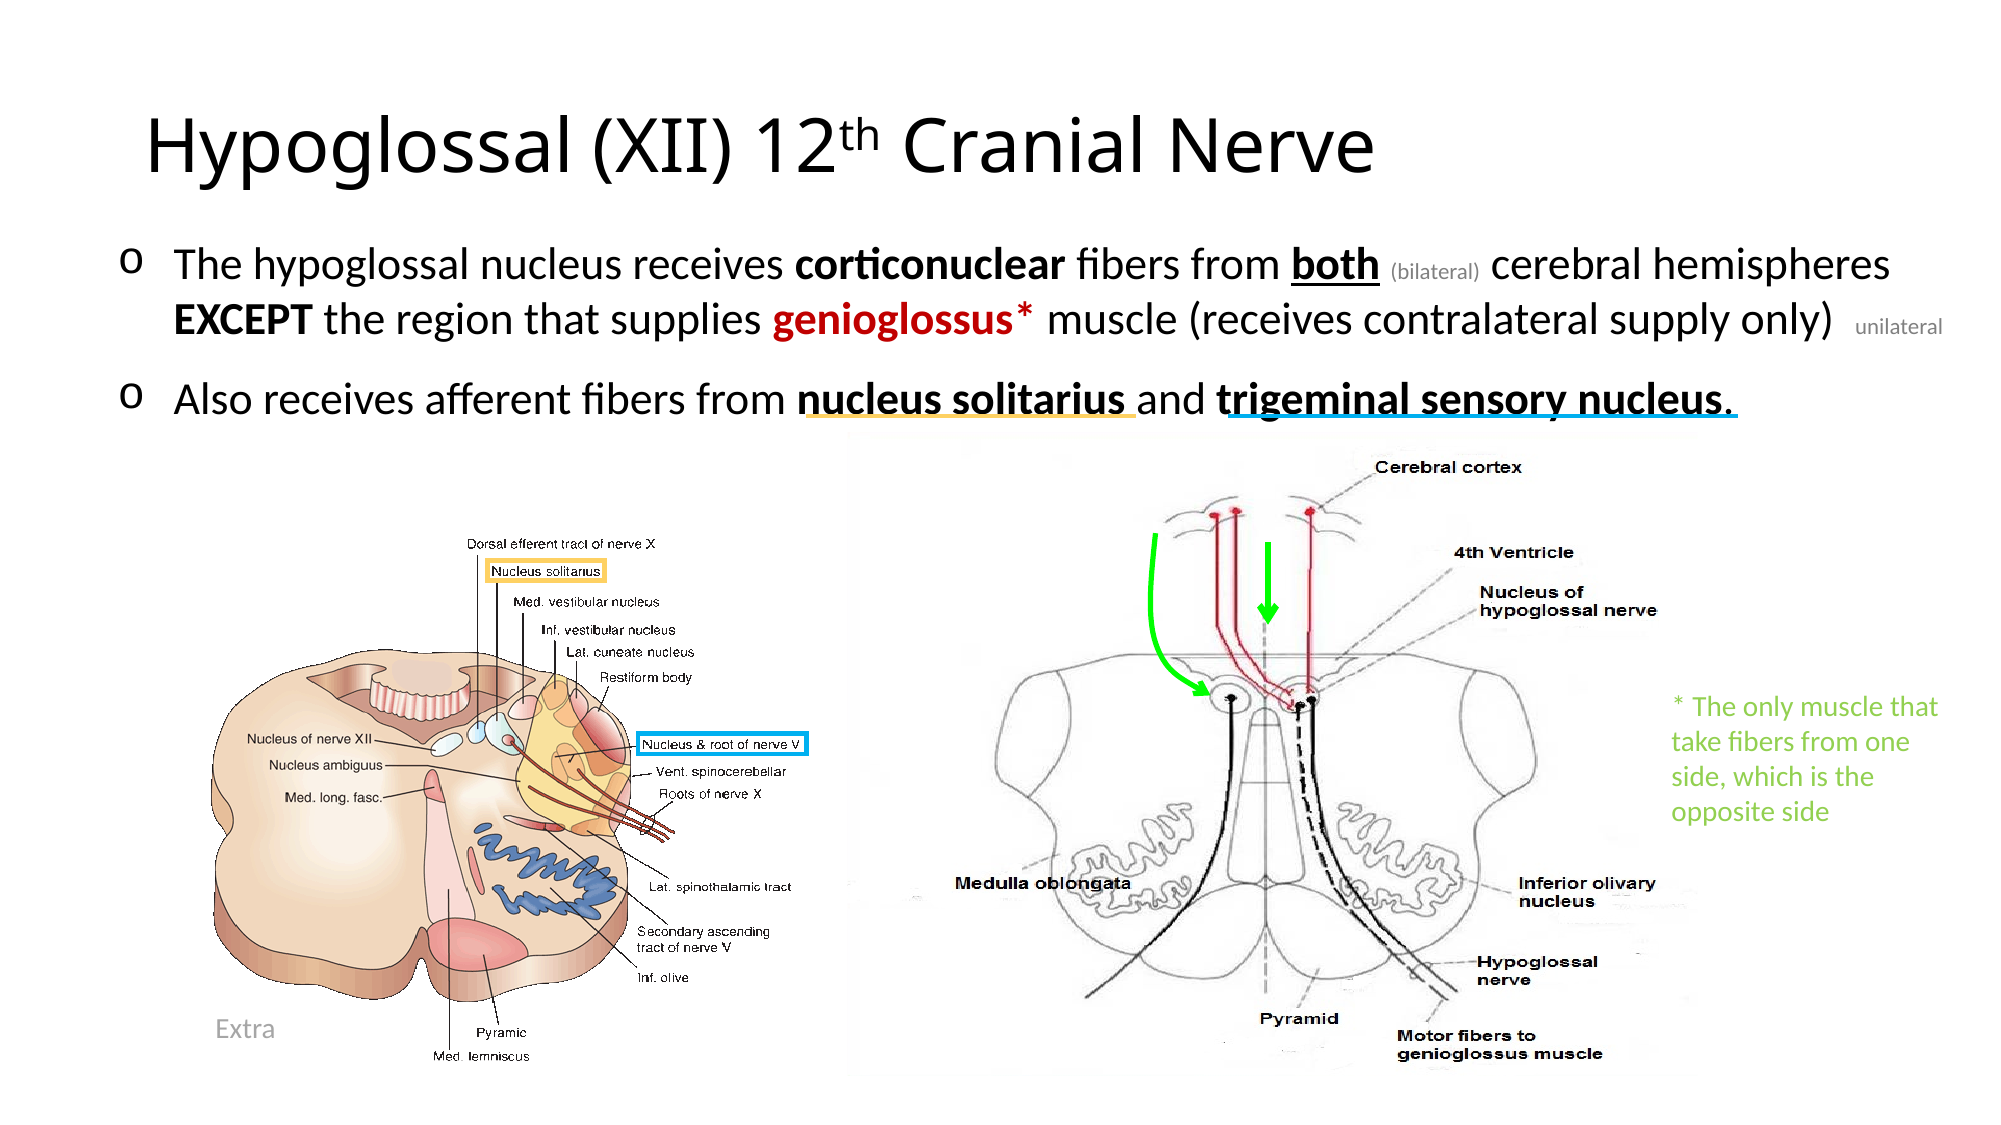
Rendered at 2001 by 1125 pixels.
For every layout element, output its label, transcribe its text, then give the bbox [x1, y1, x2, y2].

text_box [847, 432, 1698, 1076]
text_box * The only muscle that take fibers from one side, which is the opposite side [1698, 679, 1960, 835]
text_box unilateral [1840, 304, 1959, 347]
text_box Hypoglossal (XII) 12th Cranial Nerve [129, 54, 1929, 226]
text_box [210, 539, 807, 1061]
text_box The hypoglossal nucleus receives corticonuclear fibers from both (bilateral) cerebral hemispheres EXCEPT the region that supplies genioglossus* muscle (receives contralateral supply only) Also receives afferent fibers from nucleus solitarius and trigeminal sensory nucleus. [102, 226, 1929, 432]
